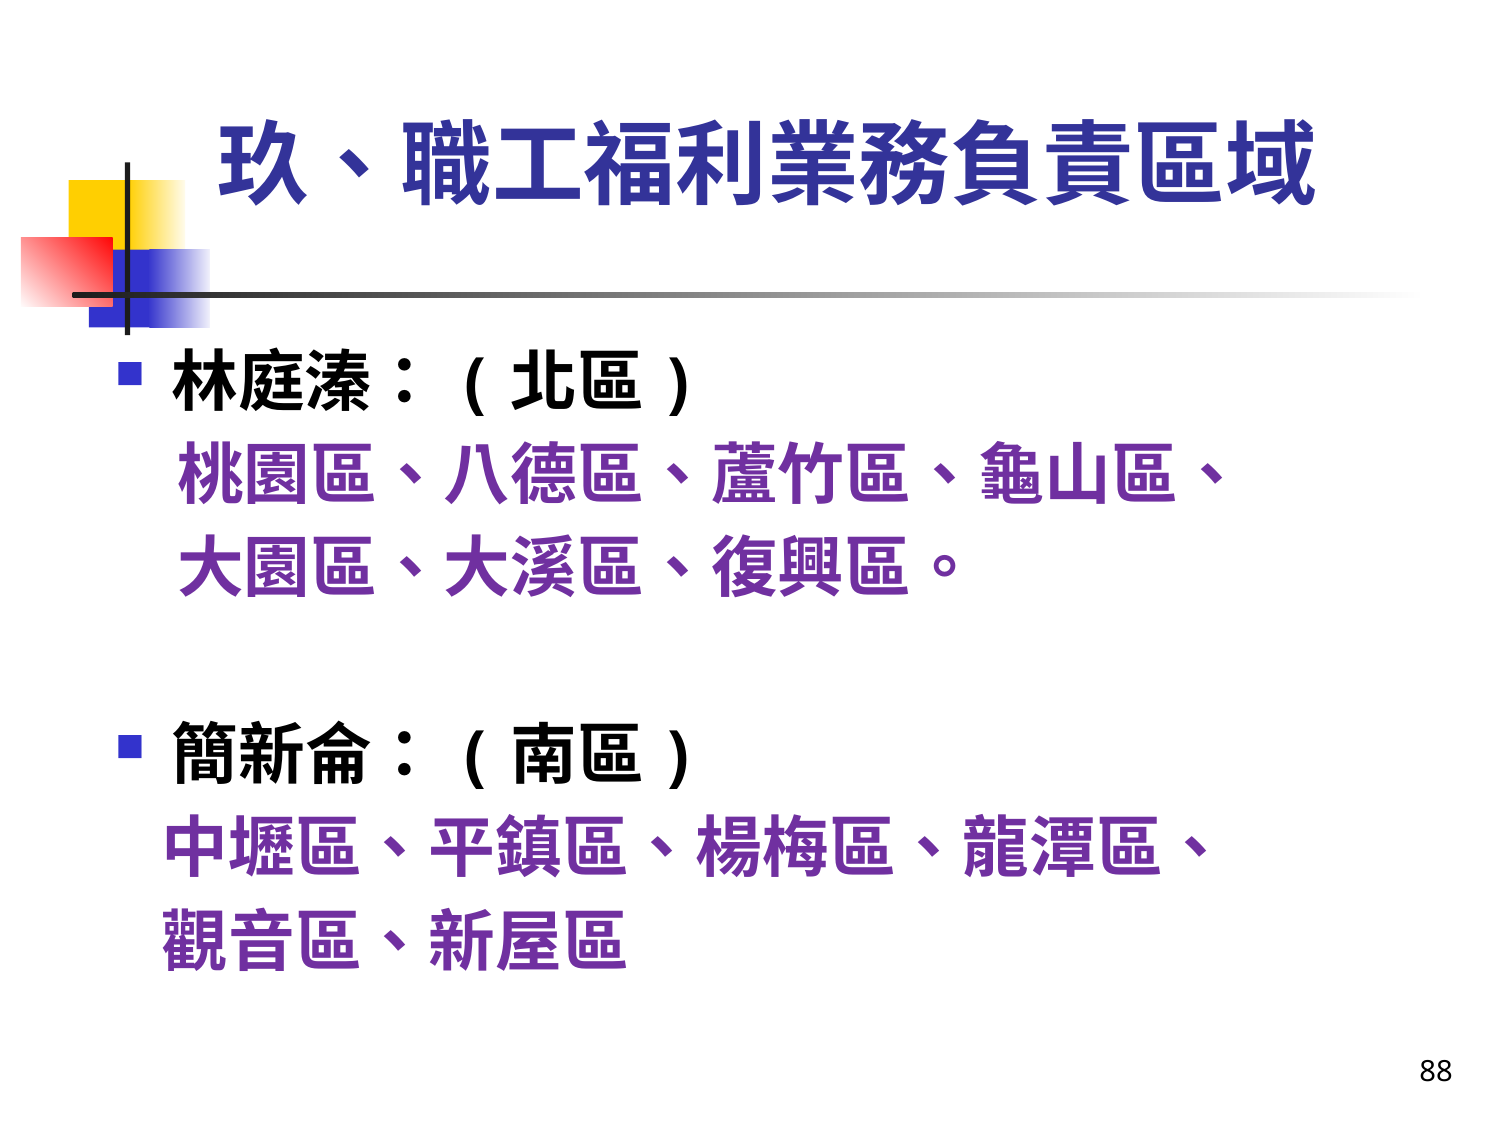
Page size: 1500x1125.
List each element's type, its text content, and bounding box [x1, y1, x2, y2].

title 玖、職工福利業務負責區域 [159, 66, 1424, 224]
list 林庭溱：(北區) 桃園區、八德區、蘆竹區、龜山區、 大園區、大溪區、復興區。 簡新侖：(南區) 中壢區、平鎮區、楊梅區、龍潭區、 觀音區、新屋區 [100, 331, 1412, 1006]
slide_number 88 [1154, 1023, 1468, 1100]
